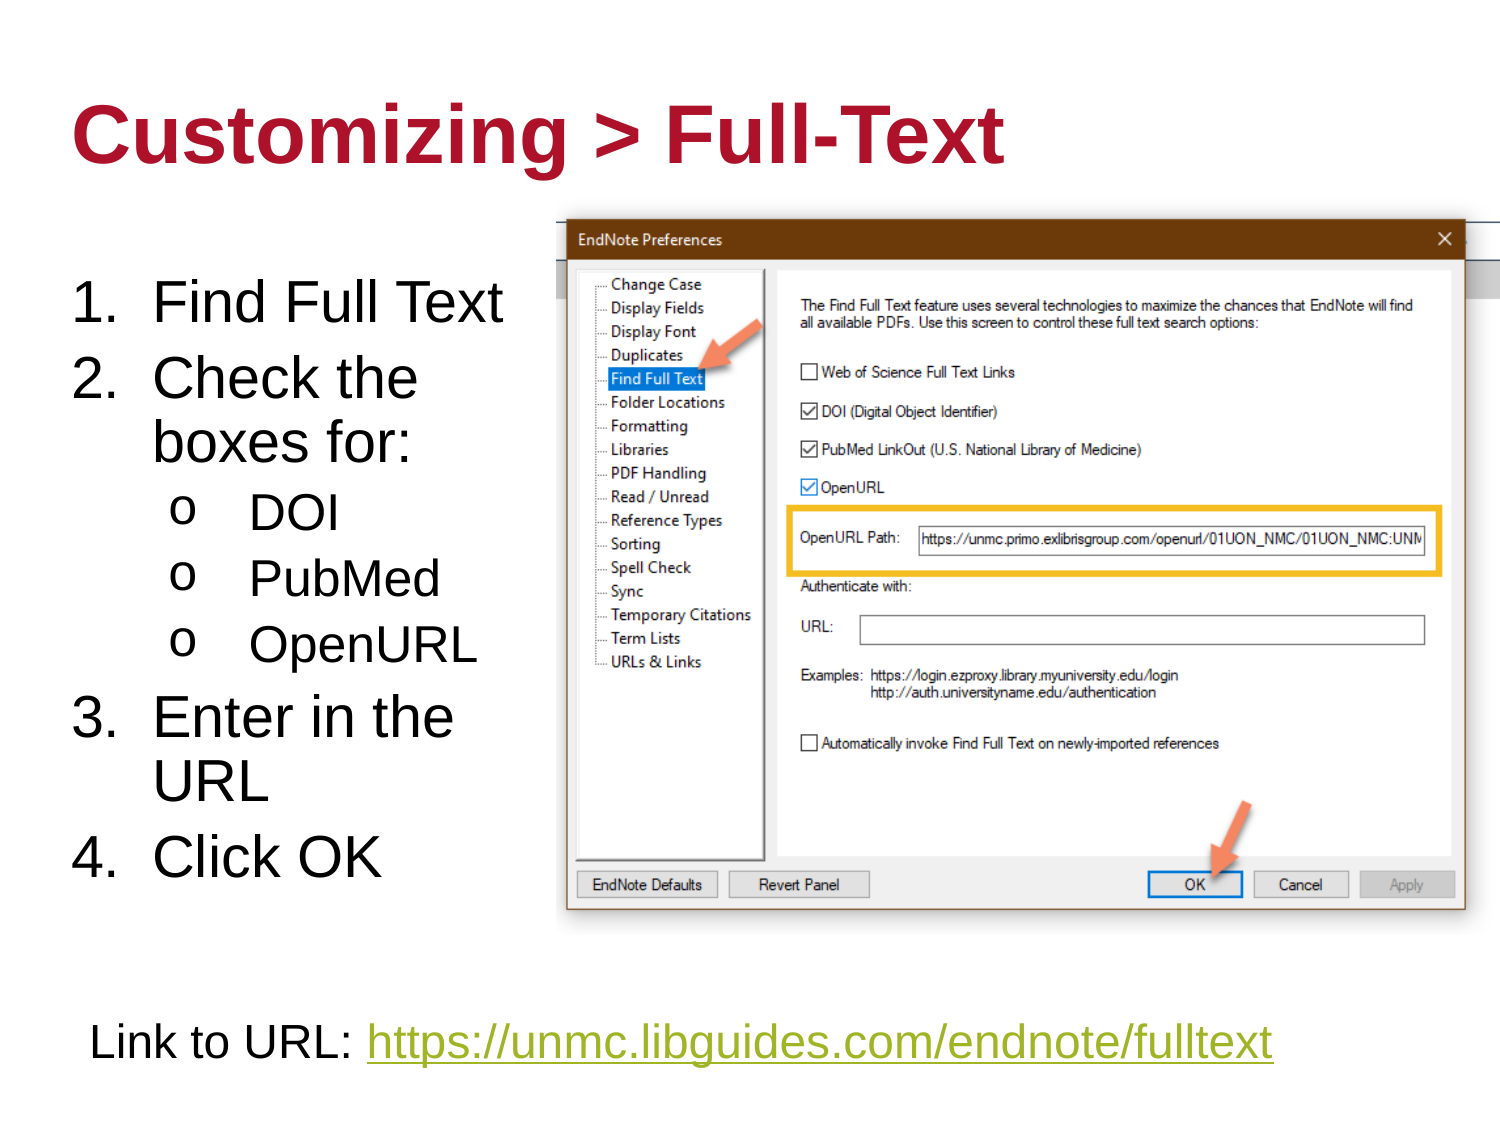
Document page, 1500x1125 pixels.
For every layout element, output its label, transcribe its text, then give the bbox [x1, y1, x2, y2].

title Customizing > Full-Text [56, 35, 1444, 238]
list Find Full Text Check the boxes for: DOI PubMed OpenURL Enter in the URL Click OK [56, 263, 520, 917]
text_box Link to URL: https://unmc.libguides.com/endnote/fulltext [74, 1009, 1338, 1122]
picture [555, 189, 1500, 936]
